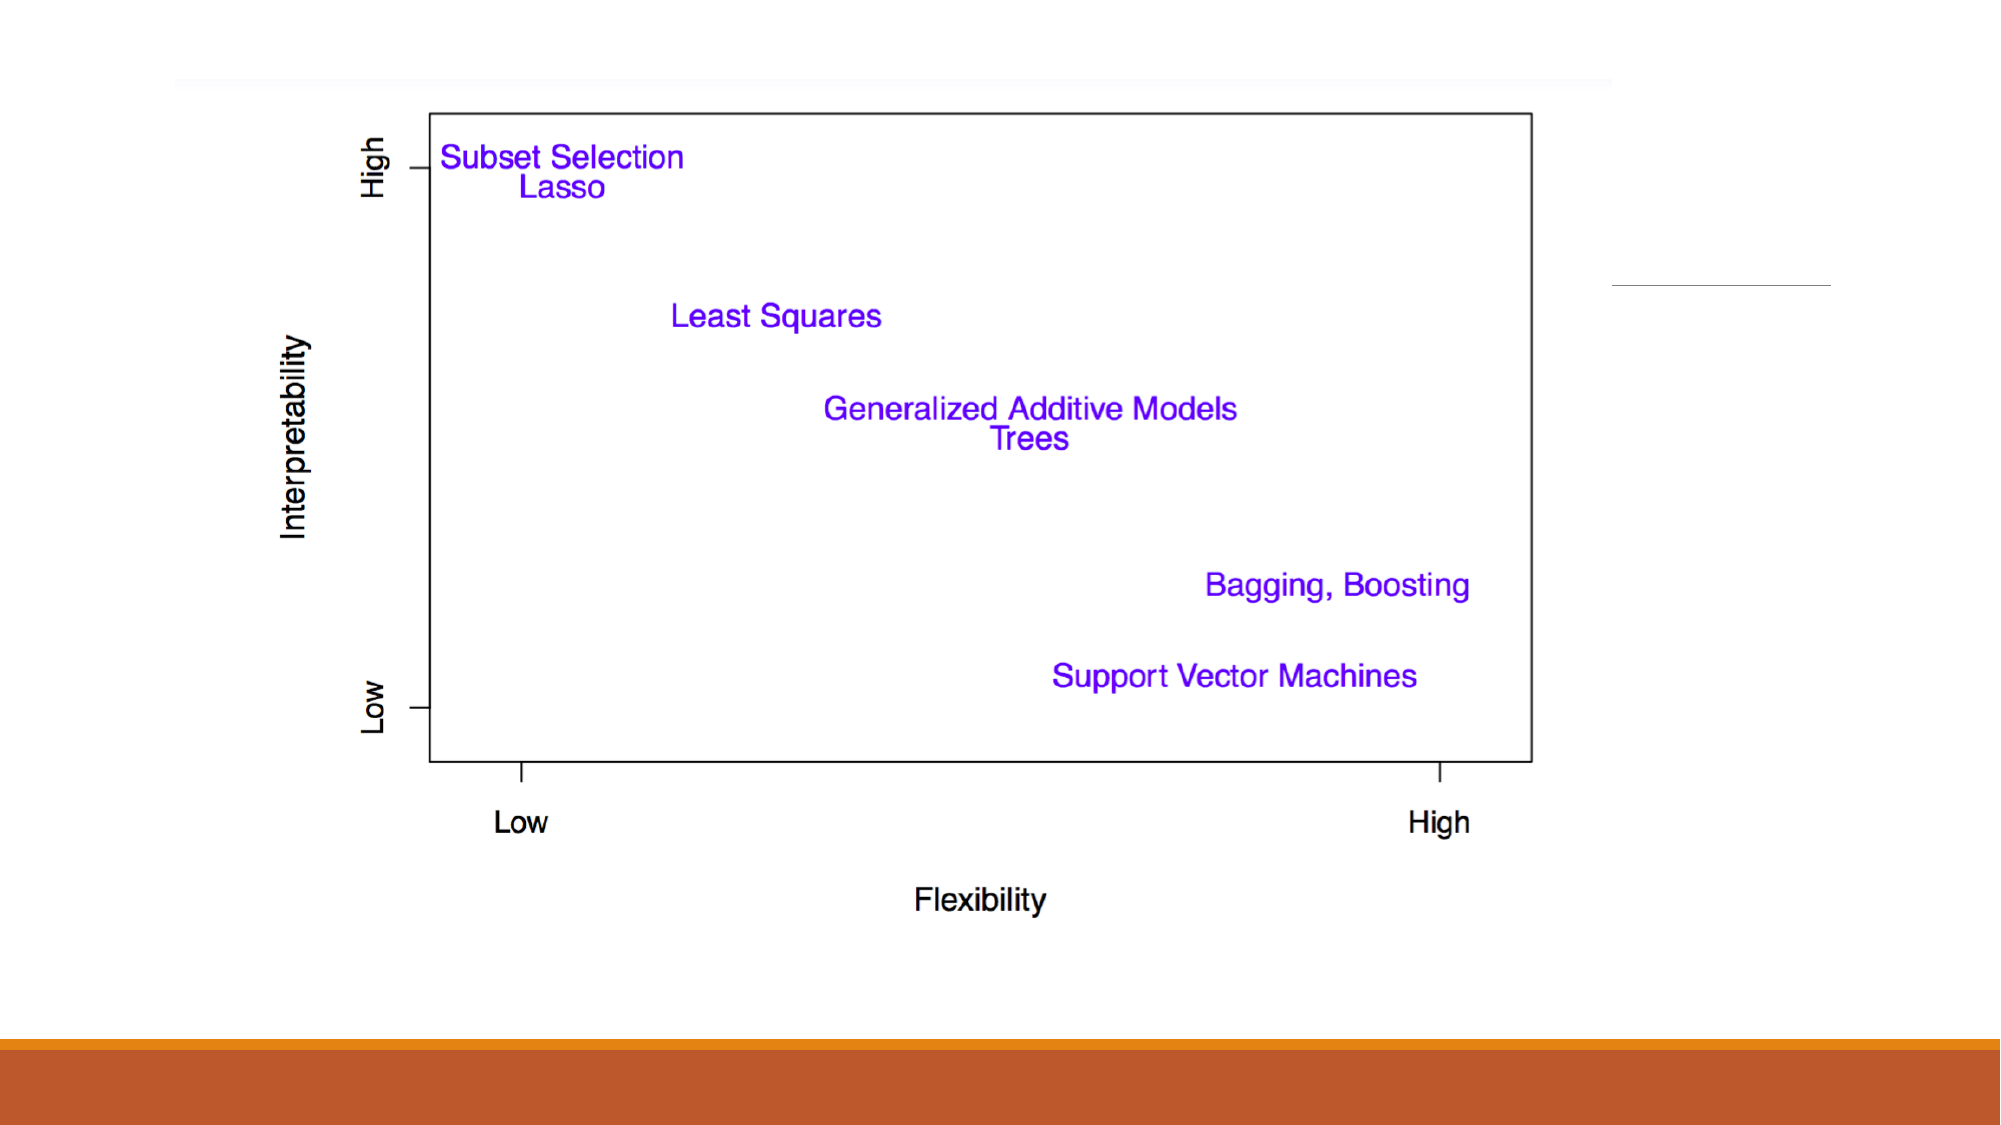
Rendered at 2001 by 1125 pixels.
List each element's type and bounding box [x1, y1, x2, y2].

list [174, 78, 1613, 973]
